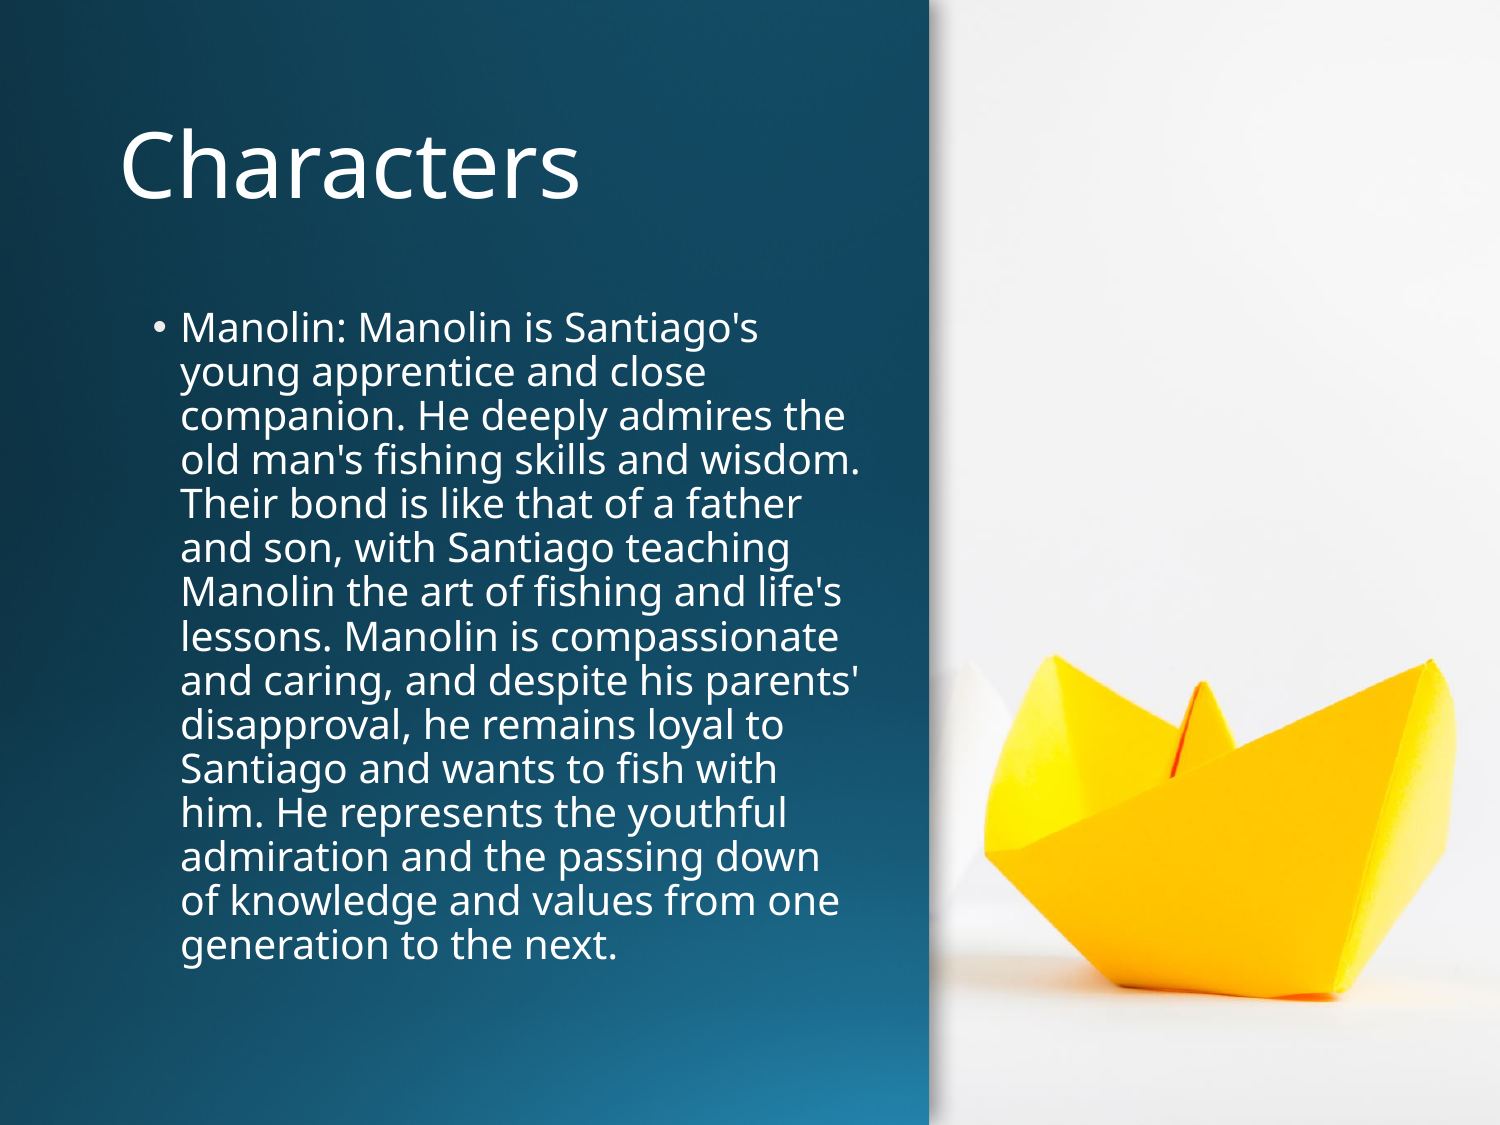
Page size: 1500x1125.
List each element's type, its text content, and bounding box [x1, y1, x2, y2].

list Manolin: Manolin is Santiago's young apprentice and close companion. He deeply admires the old man's fishing skills and wisdom. Their bond is like that of a father and son, with Santiago teaching Manolin the art of fishing and life's lessons. Manolin is compassionate and caring, and despite his parents' disapproval, he remains loyal to Santiago and wants to fish with him. He represents the youthful admiration and the passing down of knowledge and values from one generation to the next. [137, 299, 886, 1014]
picture [929, 0, 1500, 1125]
text_box [0, 0, 929, 1125]
title Characters [103, 59, 886, 278]
